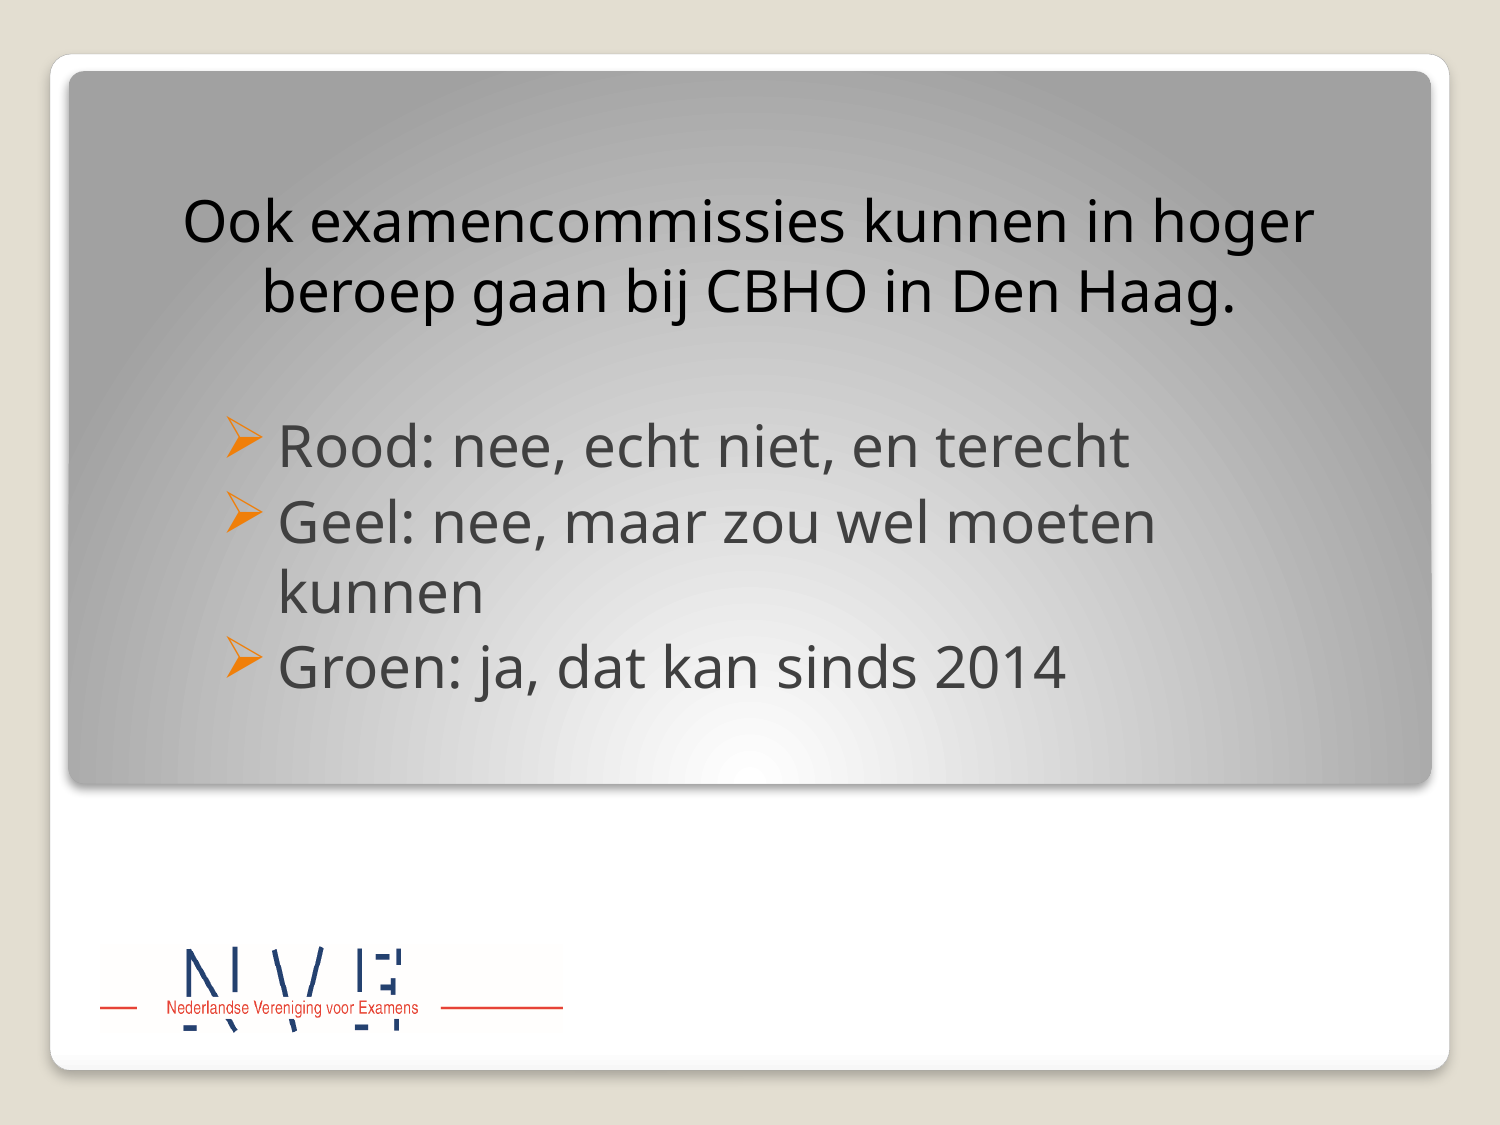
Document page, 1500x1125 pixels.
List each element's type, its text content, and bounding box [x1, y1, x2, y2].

list Ook examencommissies kunnen in hoger beroep gaan bij CBHO in Den Haag. Rood: nee, echt niet, en terecht Geel: nee, maar zou wel moeten kunnen Groen: ja, dat kan sinds 2014 [112, 184, 1388, 752]
picture [100, 944, 563, 1033]
